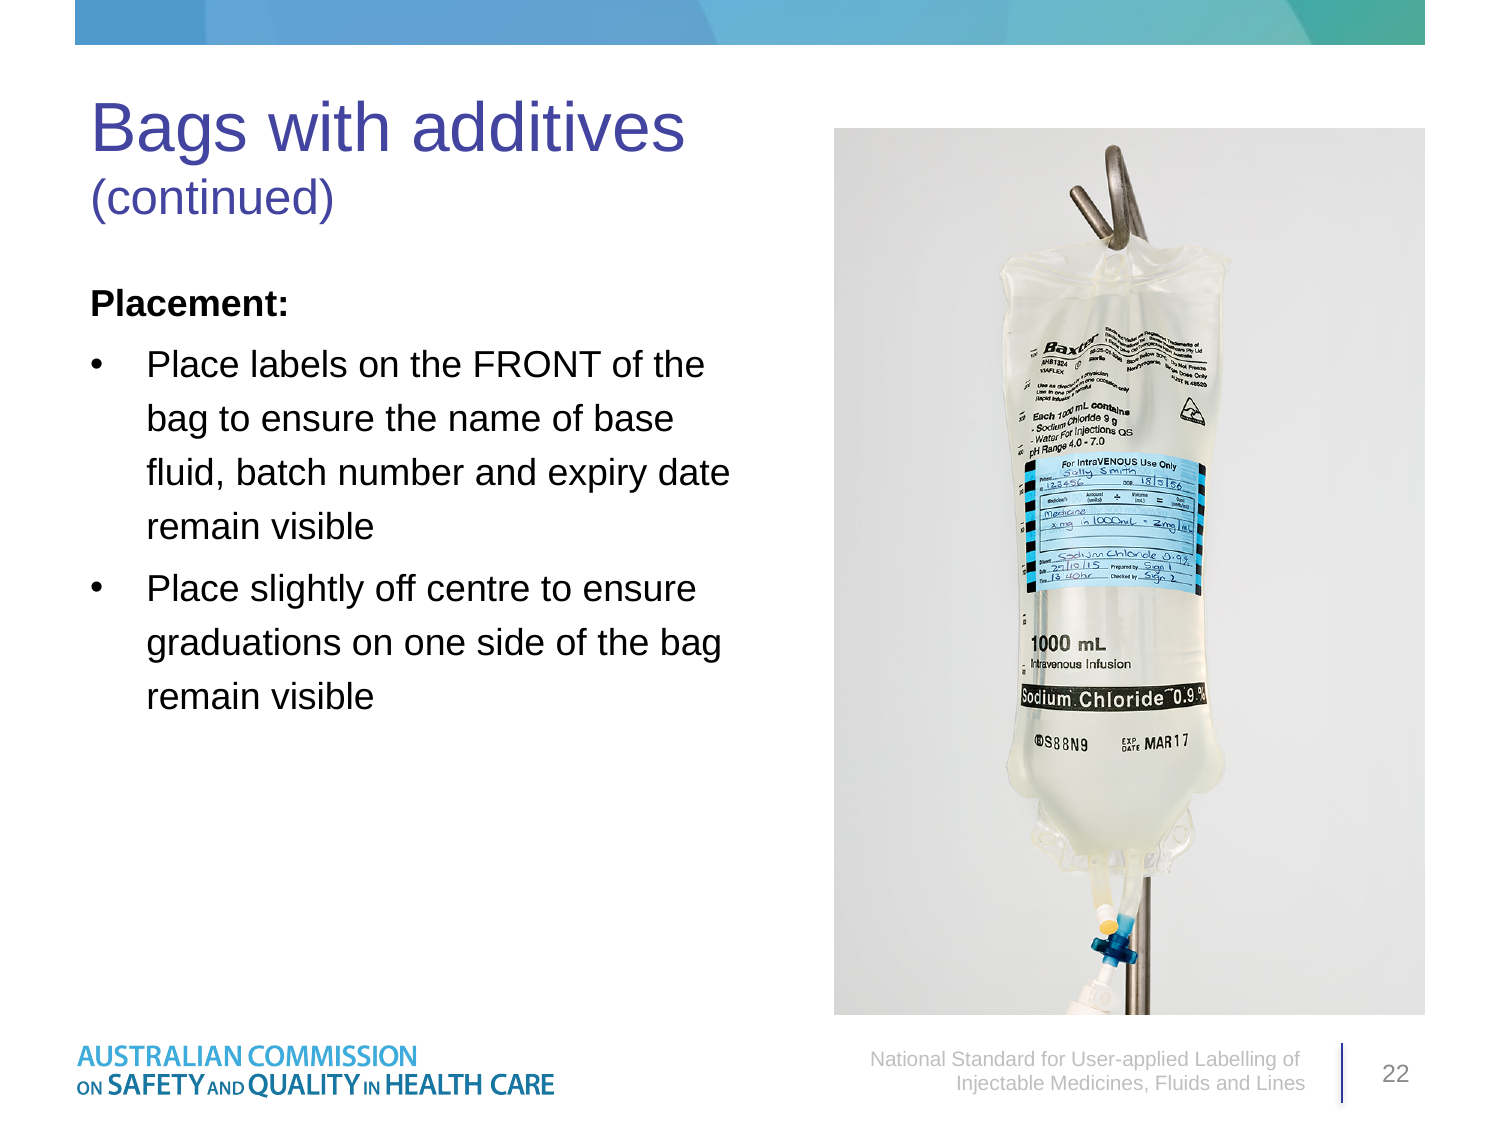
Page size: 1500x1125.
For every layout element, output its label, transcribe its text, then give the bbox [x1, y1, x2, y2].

footer National Standard for User-applied Labelling of Injectable Medicines, Fluids and Lines [614, 1042, 1321, 1103]
slide_number 22 [1359, 1042, 1425, 1103]
list Placement: Place labels on the FRONT of the bag to ensure the name of base fluid, batch number and expiry date remain visible Place slightly off centre to ensure graduations on one side of the bag remain visible [75, 262, 768, 959]
title Bags with additives (continued) [75, 73, 1425, 233]
picture [834, 128, 1426, 1015]
picture [68, 1036, 563, 1107]
picture [75, 0, 1425, 45]
